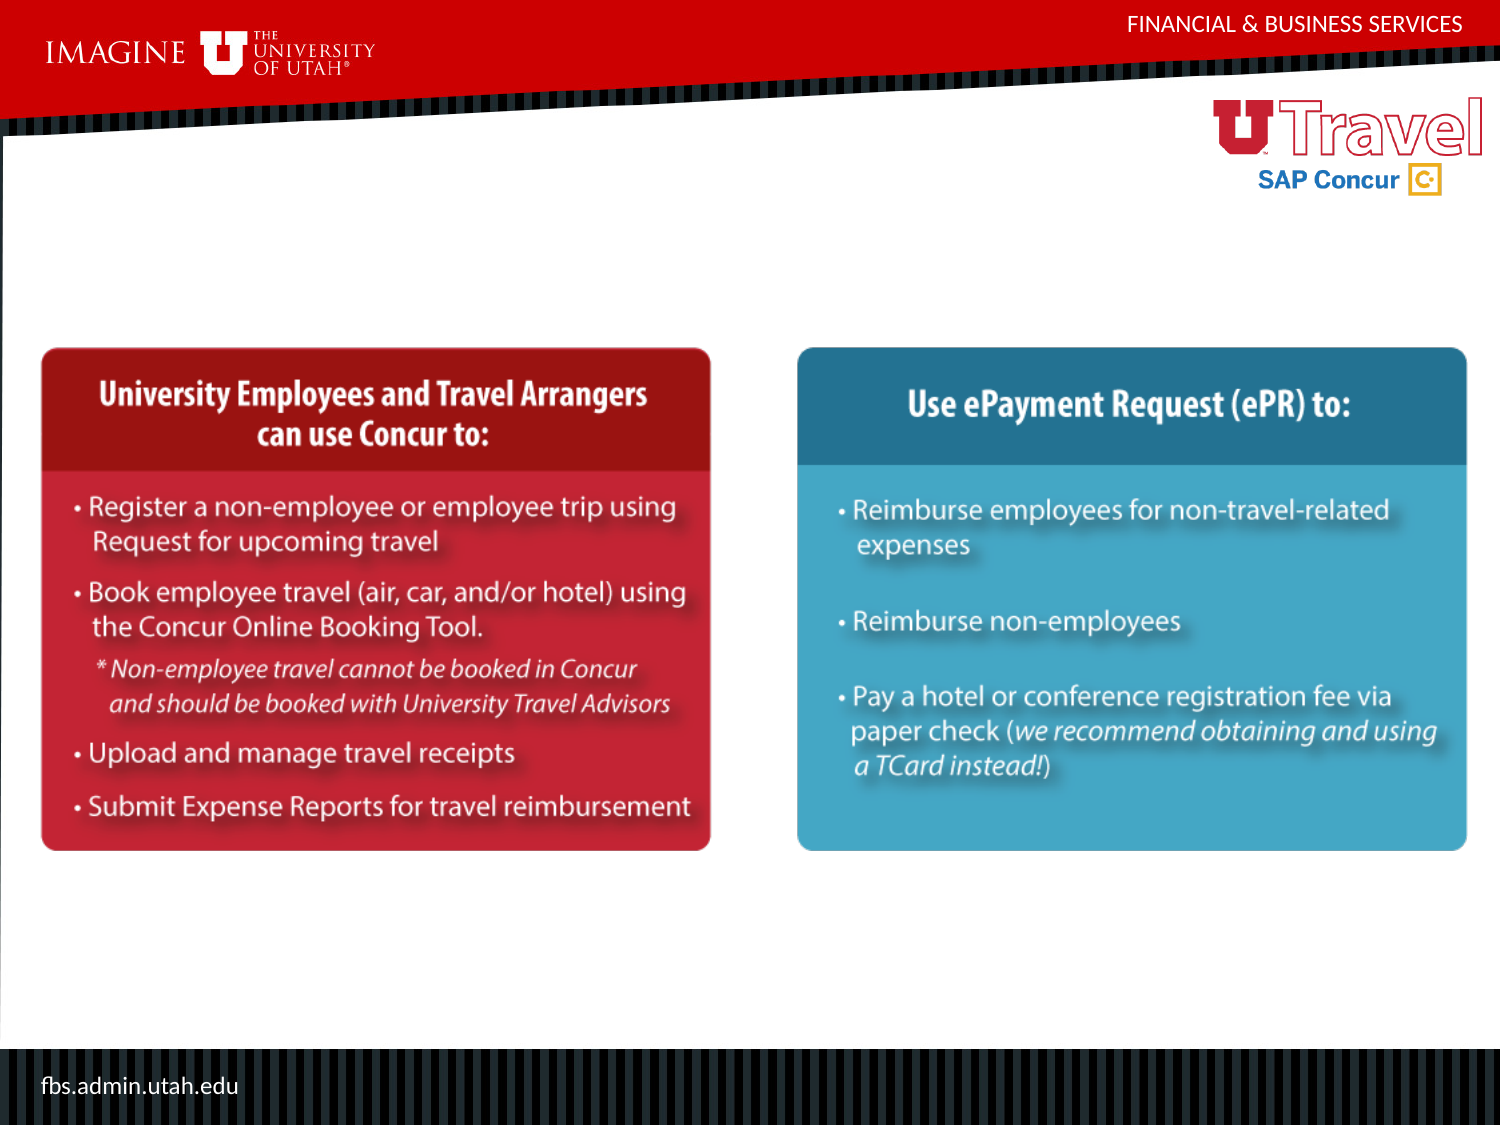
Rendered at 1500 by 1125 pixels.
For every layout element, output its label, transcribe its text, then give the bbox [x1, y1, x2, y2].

text_box fbs.admin.utah.edu [26, 1062, 255, 1108]
picture [0, 0, 1500, 1125]
text_box FINANCIAL & BUSINESS SERVICES [1112, 0, 1488, 45]
